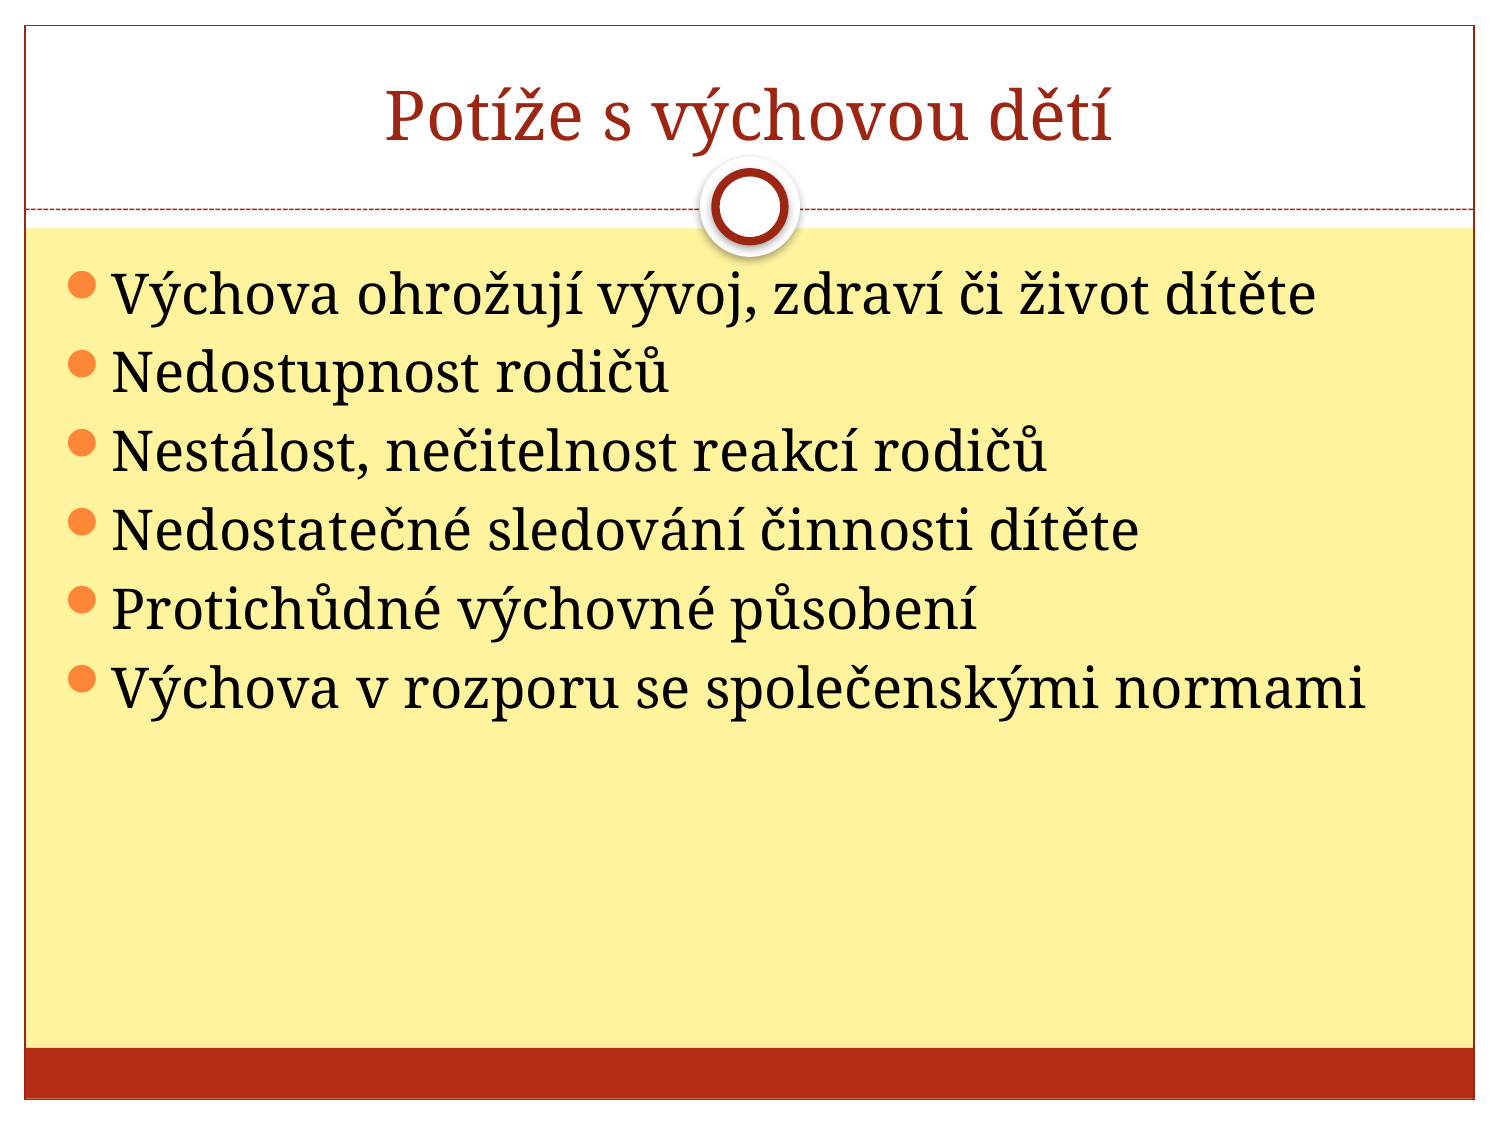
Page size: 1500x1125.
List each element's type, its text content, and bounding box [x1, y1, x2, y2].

list Výchova ohrožují vývoj, zdraví či život dítěte Nedostupnost rodičů Nestálost, nečitelnost reakcí rodičů Nedostatečné sledování činnosti dítěte Protichůdné výchovné působení Výchova v rozporu se společenskými normami [49, 250, 1445, 1001]
title Potíže s výchovou dětí [49, 37, 1450, 162]
